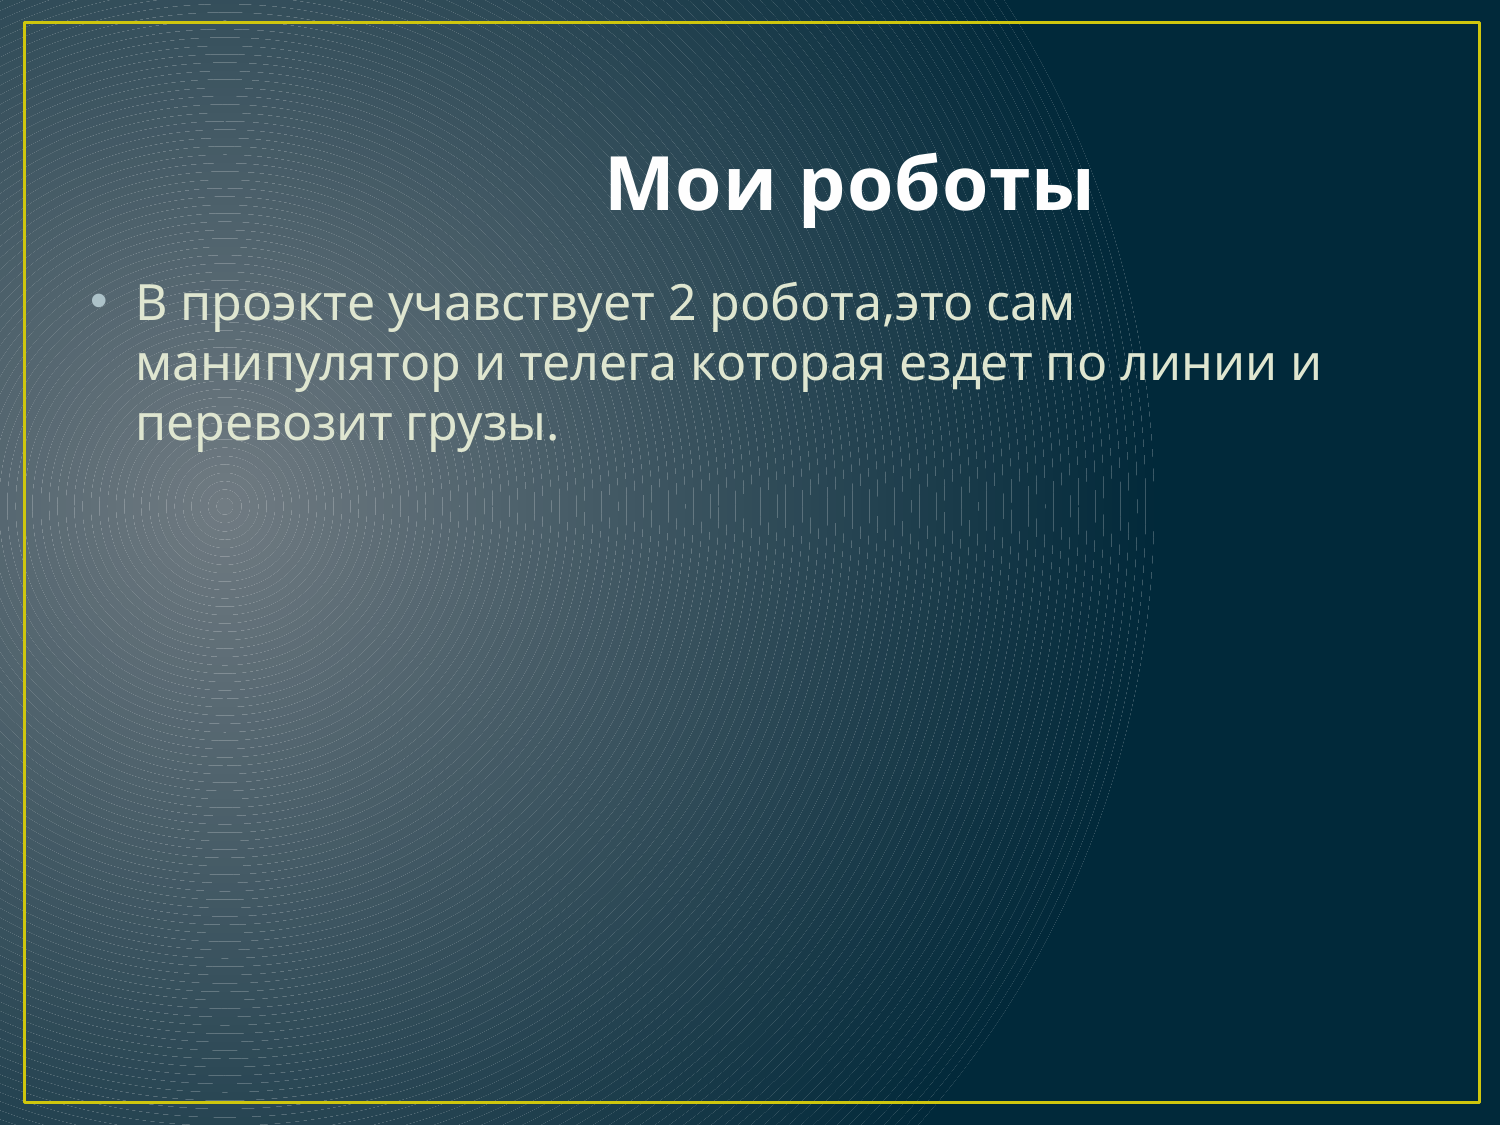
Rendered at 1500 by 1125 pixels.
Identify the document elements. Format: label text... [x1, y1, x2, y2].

title Мои роботы [75, 45, 1425, 233]
list В проэкте учавствует 2 робота,это сам манипулятор и телега которая ездет по линии и перевозит грузы. [75, 262, 1425, 1005]
